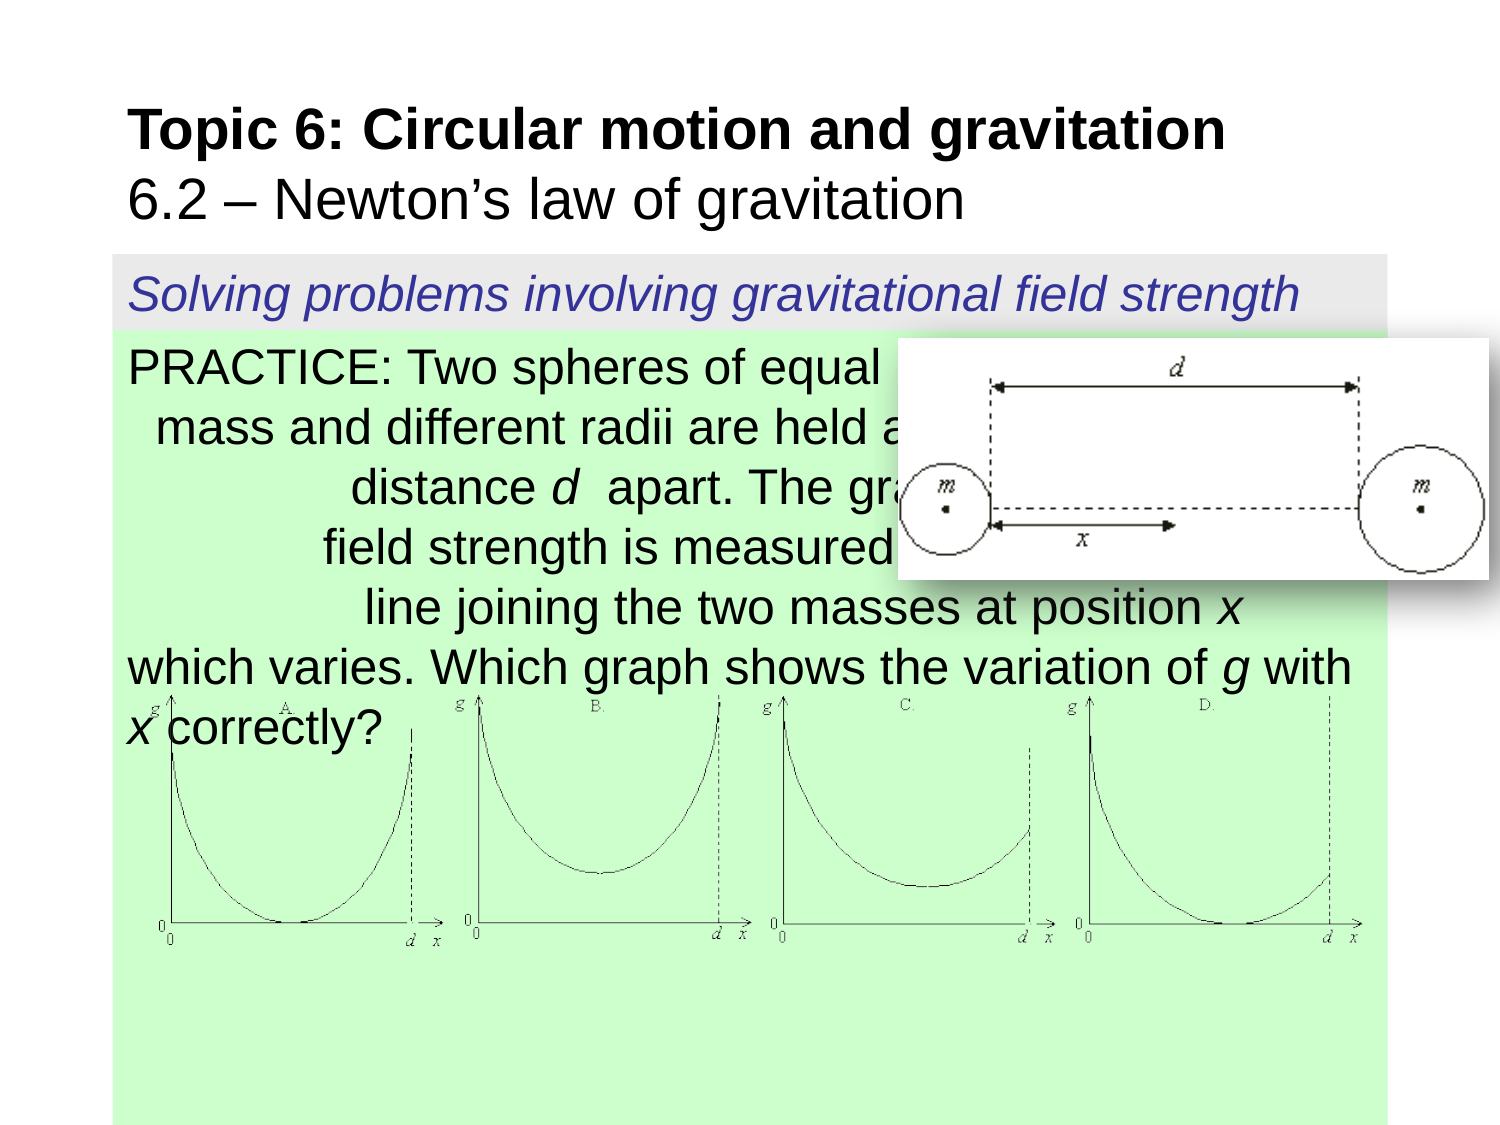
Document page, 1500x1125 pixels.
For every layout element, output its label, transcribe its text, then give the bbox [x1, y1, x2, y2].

text_box PRACTICE: Two spheres of equal mass and different radii are held a distance d apart. The gravitational field strength is measured on the line joining the two masses at position x which varies. Which graph shows the variation of g with x correctly? [112, 330, 1388, 1125]
title Topic 6: Circular motion and gravitation 6.2 – Newton’s law of gravitation [112, 87, 1388, 235]
picture [898, 338, 1489, 580]
text_box Solving problems involving gravitational field strength [112, 254, 1388, 330]
picture [147, 678, 1370, 950]
